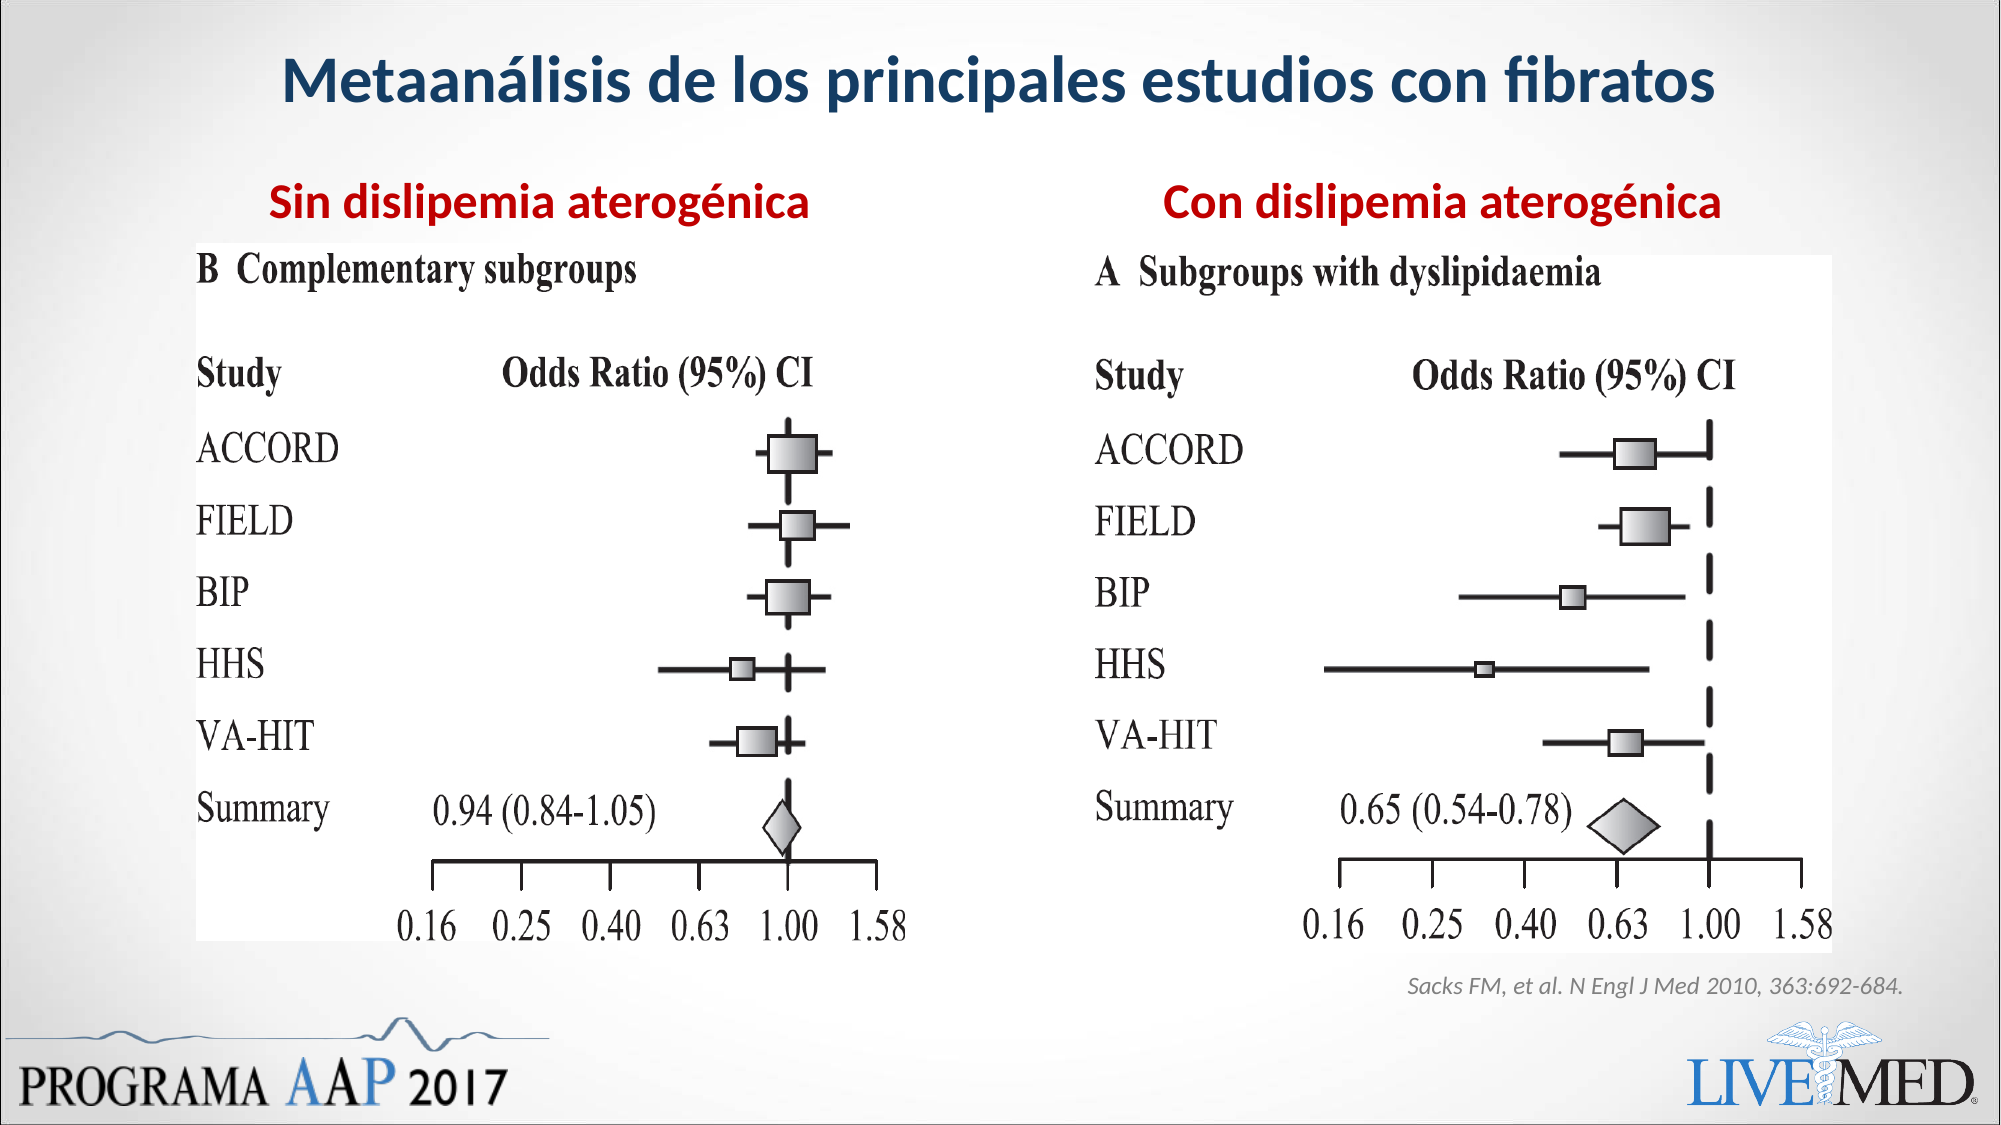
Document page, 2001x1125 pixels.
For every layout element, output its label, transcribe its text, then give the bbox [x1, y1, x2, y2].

title Metaanálisis de los principales estudios con fibratos [99, 26, 1900, 126]
list Sacks FM, et al. N Engl J Med 2010, 363:692-684. [19, 962, 1920, 1011]
text_box Con dislipemia aterogénica [1118, 160, 1768, 236]
text_box Sin dislipemia aterogénica [209, 160, 871, 236]
picture [0, 0, 2001, 1125]
